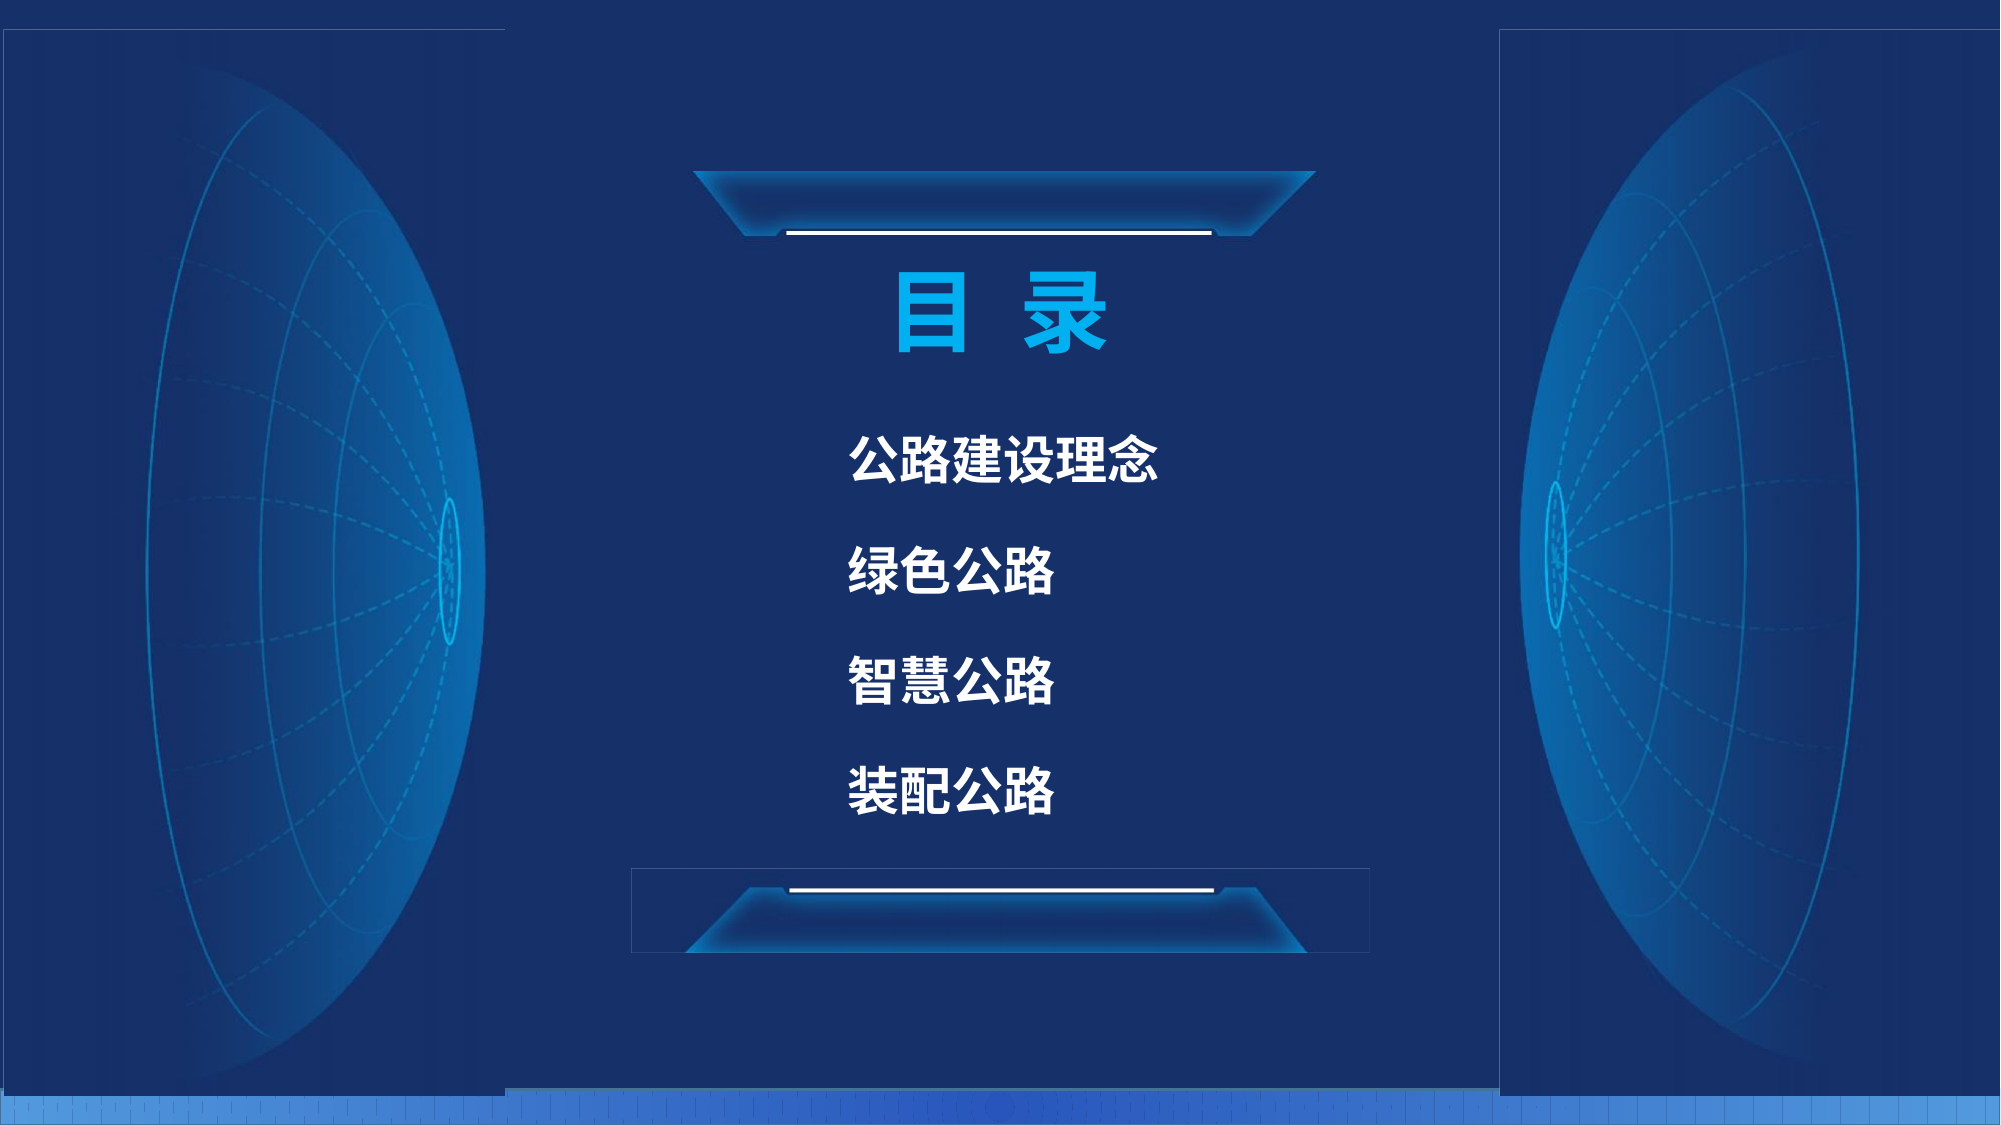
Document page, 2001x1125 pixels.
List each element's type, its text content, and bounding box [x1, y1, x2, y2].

picture [0, 31, 787, 1096]
text_box 智慧公路 [832, 640, 1185, 718]
text_box 目 录 [812, 256, 1185, 371]
picture [1217, 31, 2000, 1096]
picture [630, 868, 1370, 953]
text_box 公路建设理念 [832, 420, 1185, 498]
text_box 绿色公路 [832, 530, 1185, 608]
picture [630, 171, 1370, 256]
text_box 装配公路 [832, 750, 1185, 829]
